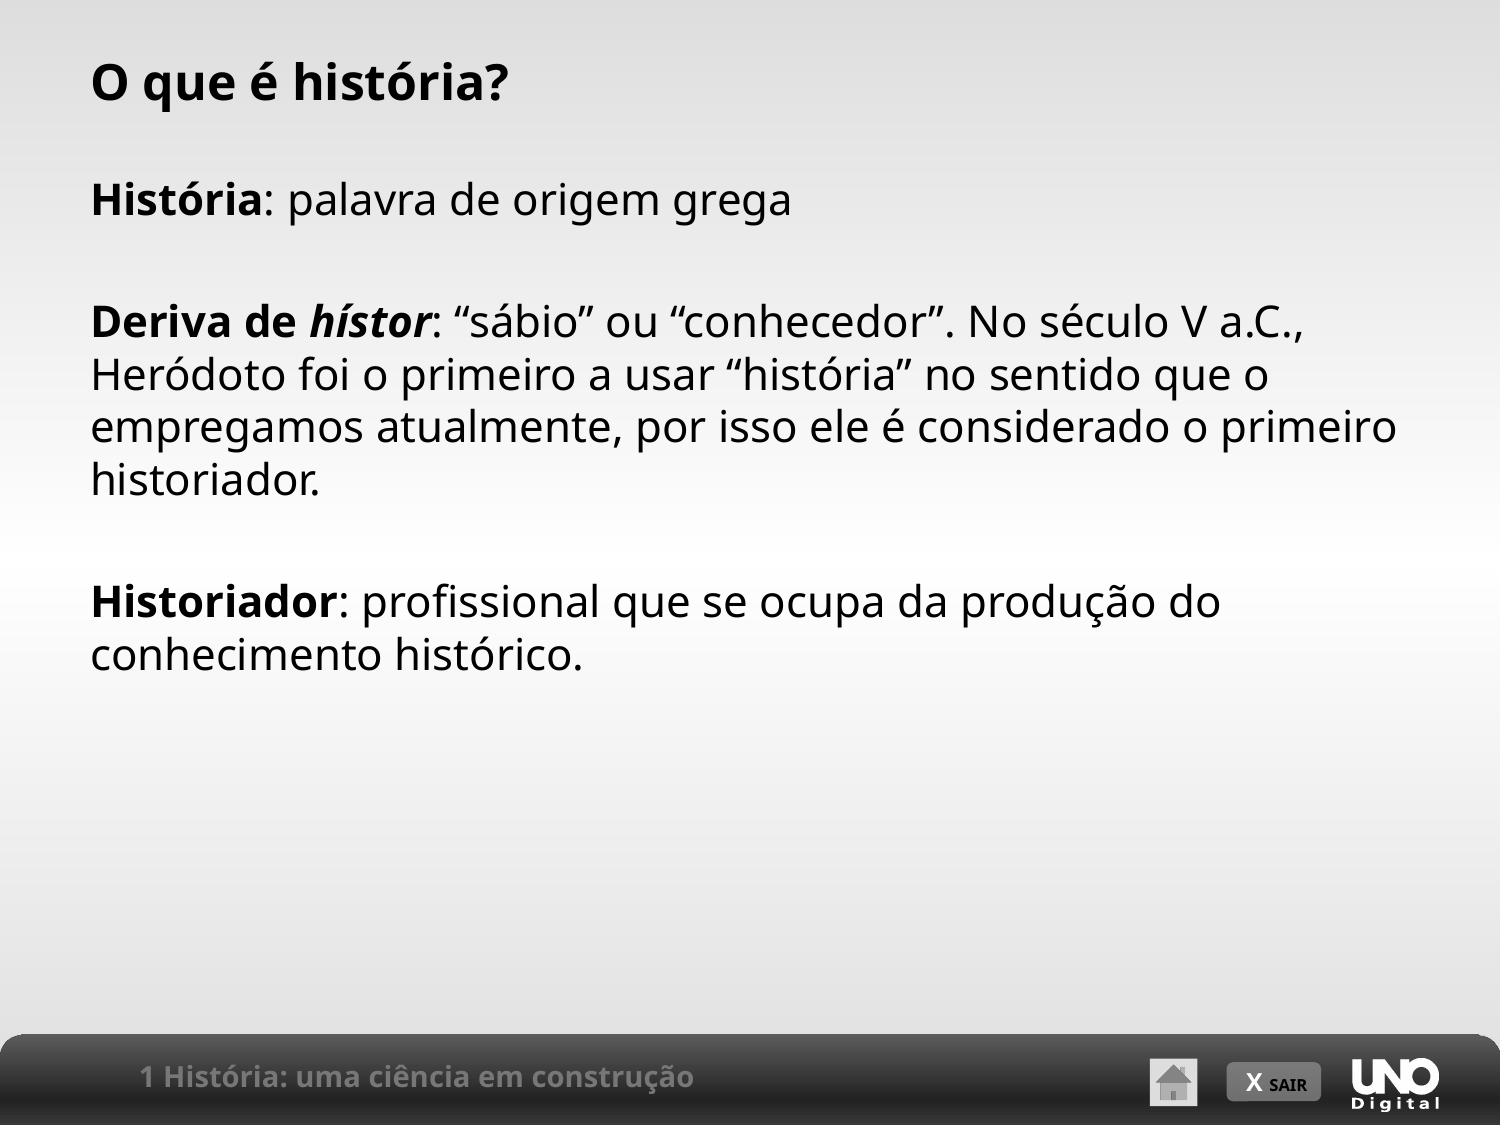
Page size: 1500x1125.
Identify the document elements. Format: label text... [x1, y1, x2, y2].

picture [1352, 1058, 1439, 1112]
list O que é história? História: palavra de origem grega Deriva de hístor: “sábio” ou “conhecedor”. No século V a.C., Heródoto foi o primeiro a usar “história” no sentido que o empregamos atualmente, por isso ele é considerado o primeiro historiador. Historiador: profissional que se ocupa da produção do conhecimento histórico. [74, 42, 1426, 868]
text_box 1 História: uma ciência em construção [124, 1051, 710, 1101]
